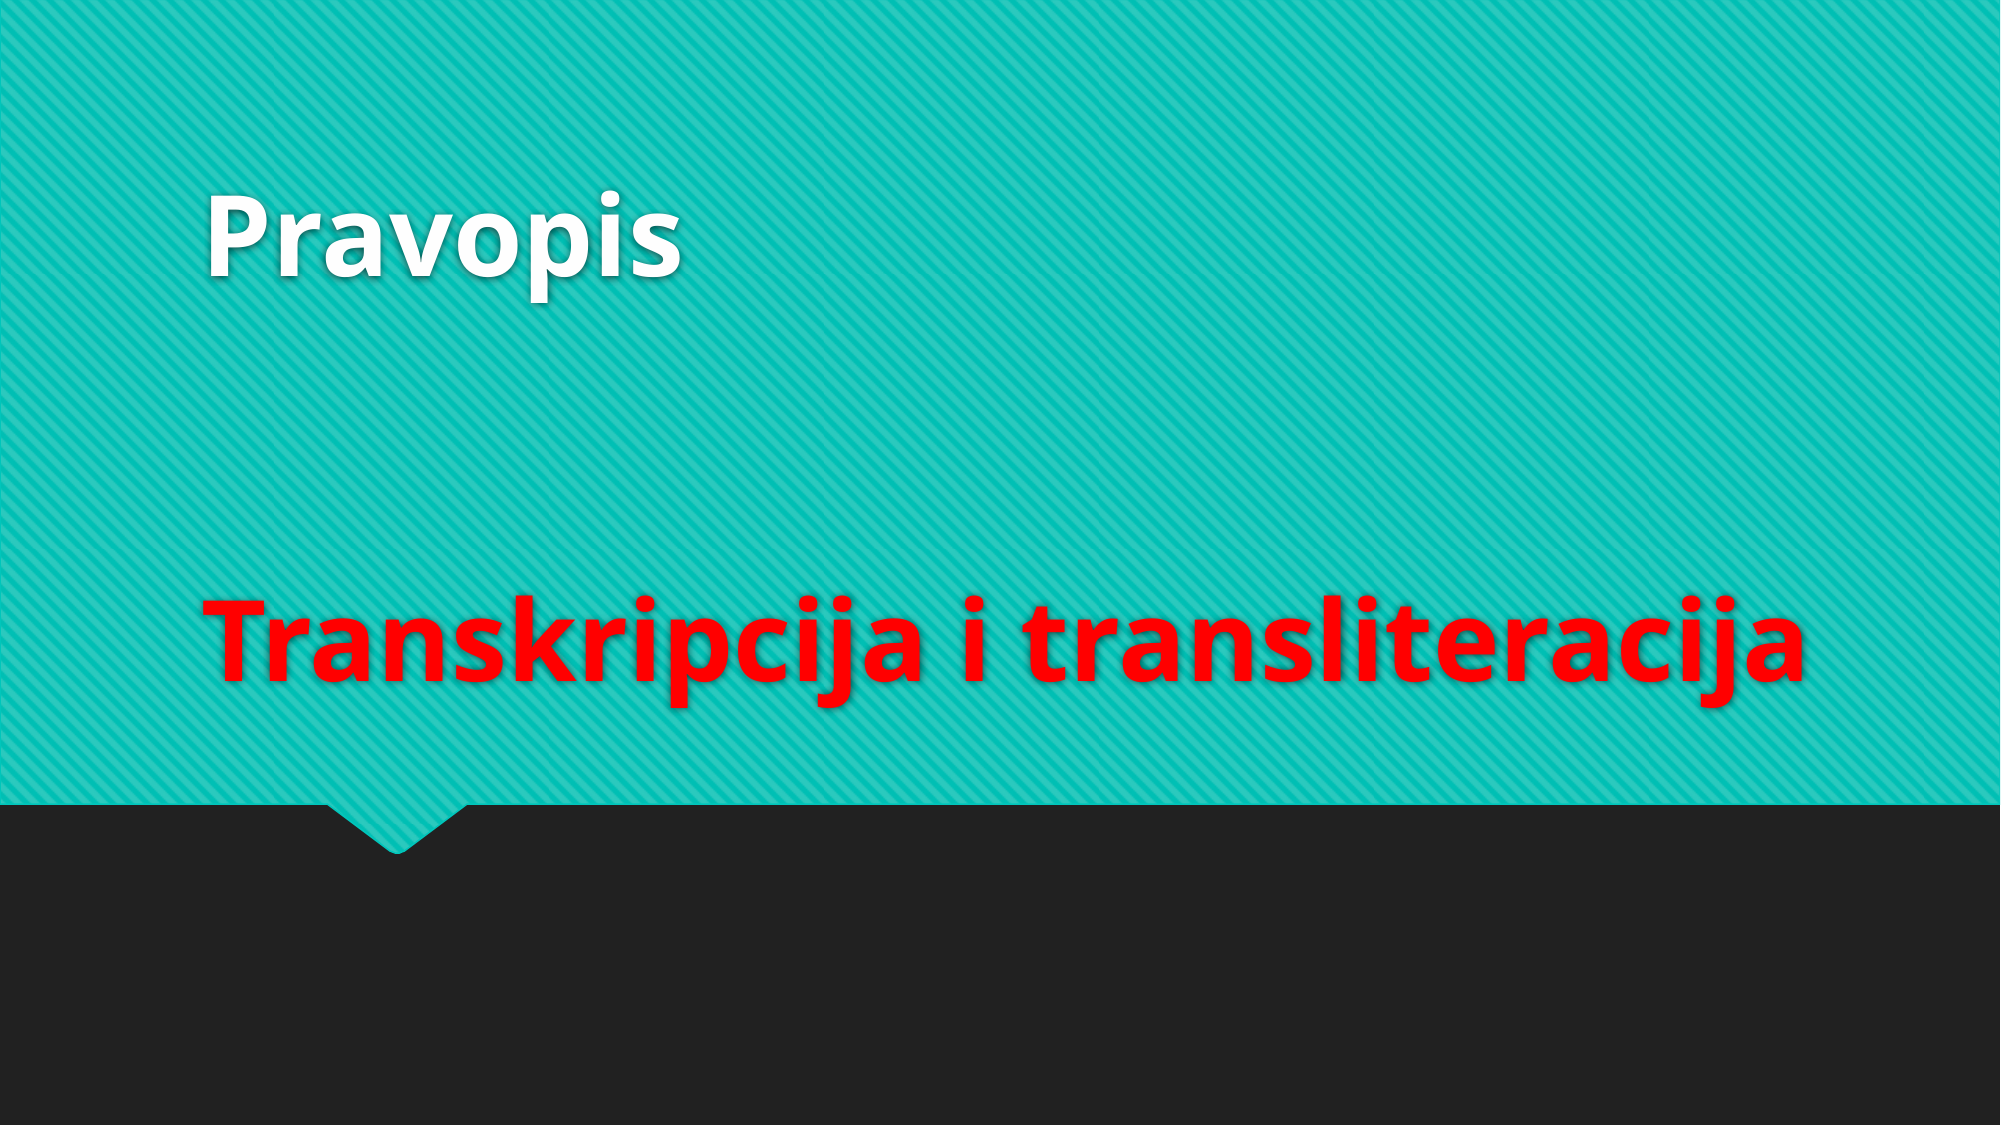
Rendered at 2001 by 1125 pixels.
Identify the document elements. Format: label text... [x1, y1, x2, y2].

title Pravopis Transkripcija i transliteracija [186, 224, 1921, 712]
